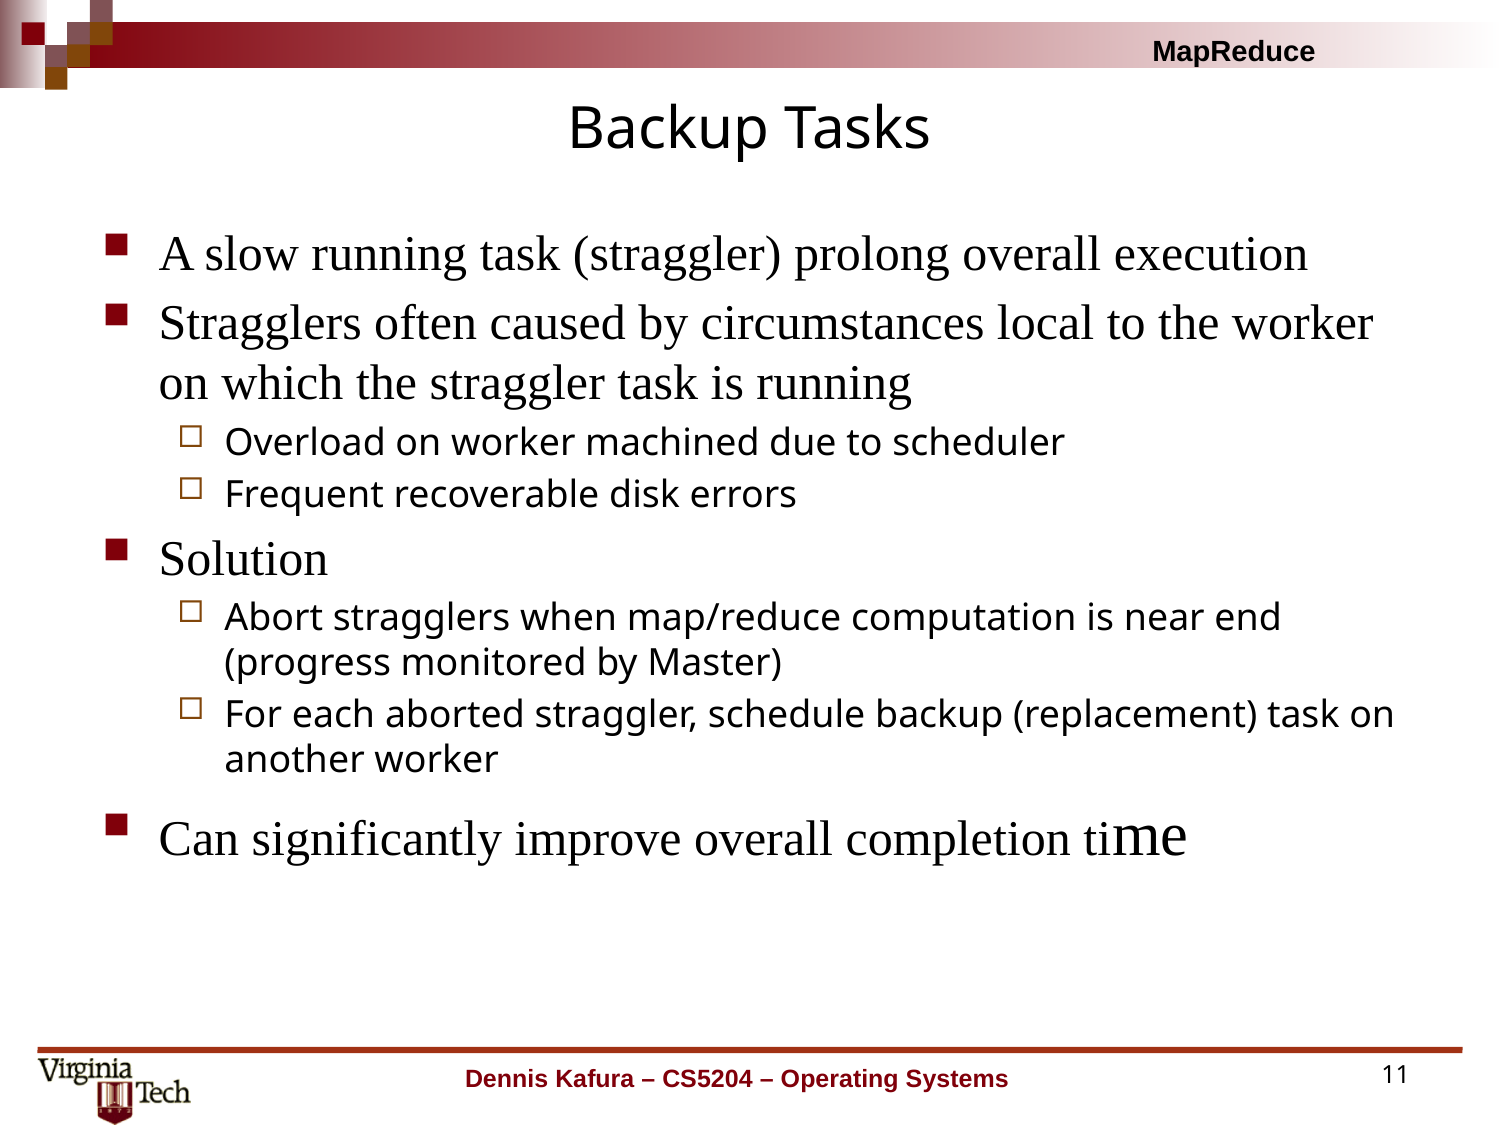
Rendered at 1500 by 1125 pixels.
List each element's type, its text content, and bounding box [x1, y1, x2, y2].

list A slow running task (straggler) prolong overall execution Stragglers often caused by circumstances local to the worker on which the straggler task is running Overload on worker machined due to scheduler Frequent recoverable disk errors Solution Abort stragglers when map/reduce computation is near end (progress monitored by Master) For each aborted straggler, schedule backup (replacement) task on another worker Can significantly improve overall completion time [87, 212, 1438, 976]
footer Dennis Kafura – CS5204 – Operating Systems [424, 1024, 1051, 1101]
title Backup Tasks [74, 74, 1426, 176]
slide_number 11 [1074, 1024, 1426, 1101]
picture [37, 1058, 191, 1125]
